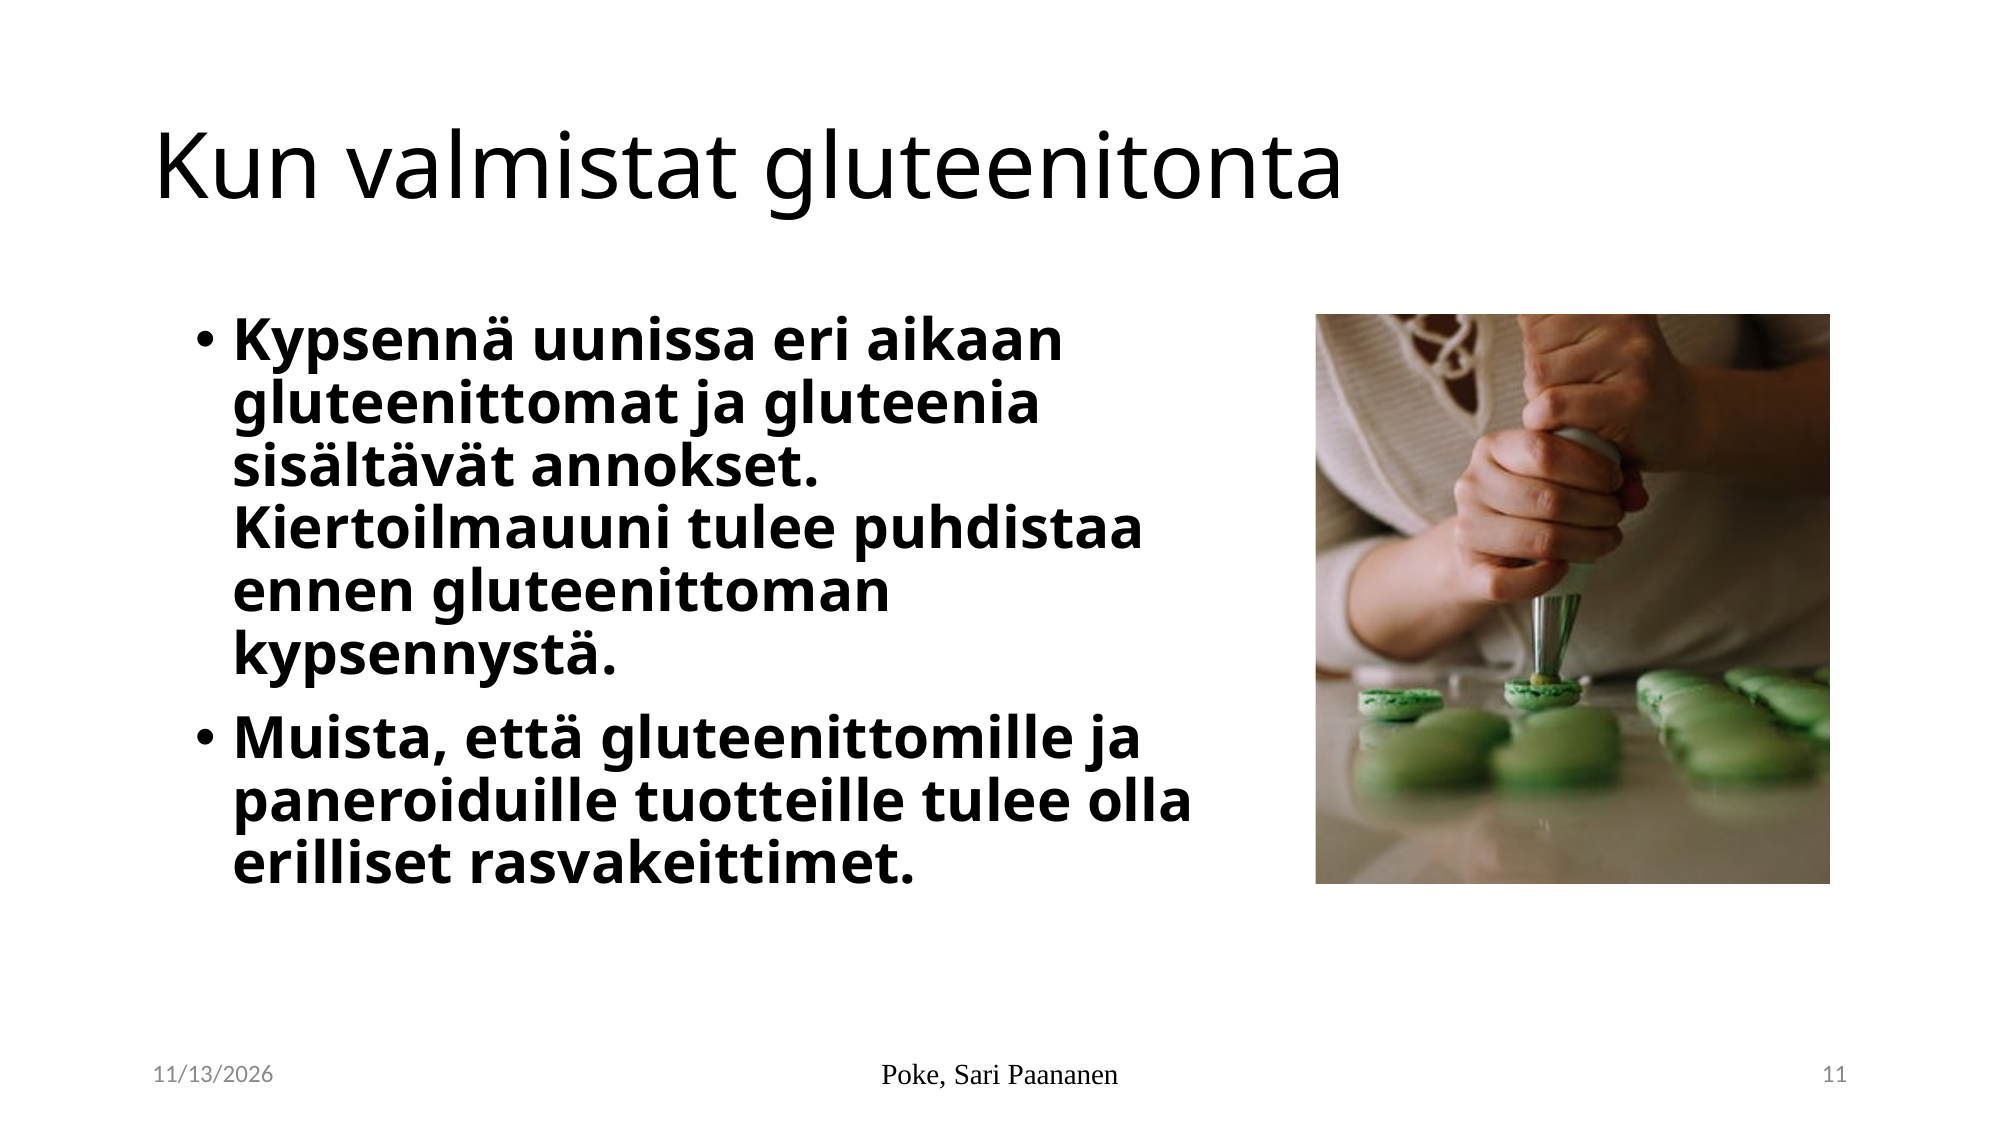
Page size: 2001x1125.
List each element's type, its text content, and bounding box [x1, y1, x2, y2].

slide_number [137, 1042, 588, 1103]
picture [1315, 314, 1830, 884]
footer Poke, Sari Paananen [662, 1042, 1338, 1103]
slide_number 11 [1412, 1042, 1863, 1103]
list Kypsennä uunissa eri aikaan gluteenittomat ja gluteenia sisältävät annokset. Kiertoilmauuni tulee puhdistaa ennen gluteenittoman kypsennystä. Muista, että gluteenittomille ja paneroiduille tuotteille tulee olla erilliset rasvakeittimet. [180, 302, 1239, 963]
title Kun valmistat gluteenitonta [137, 59, 1863, 278]
